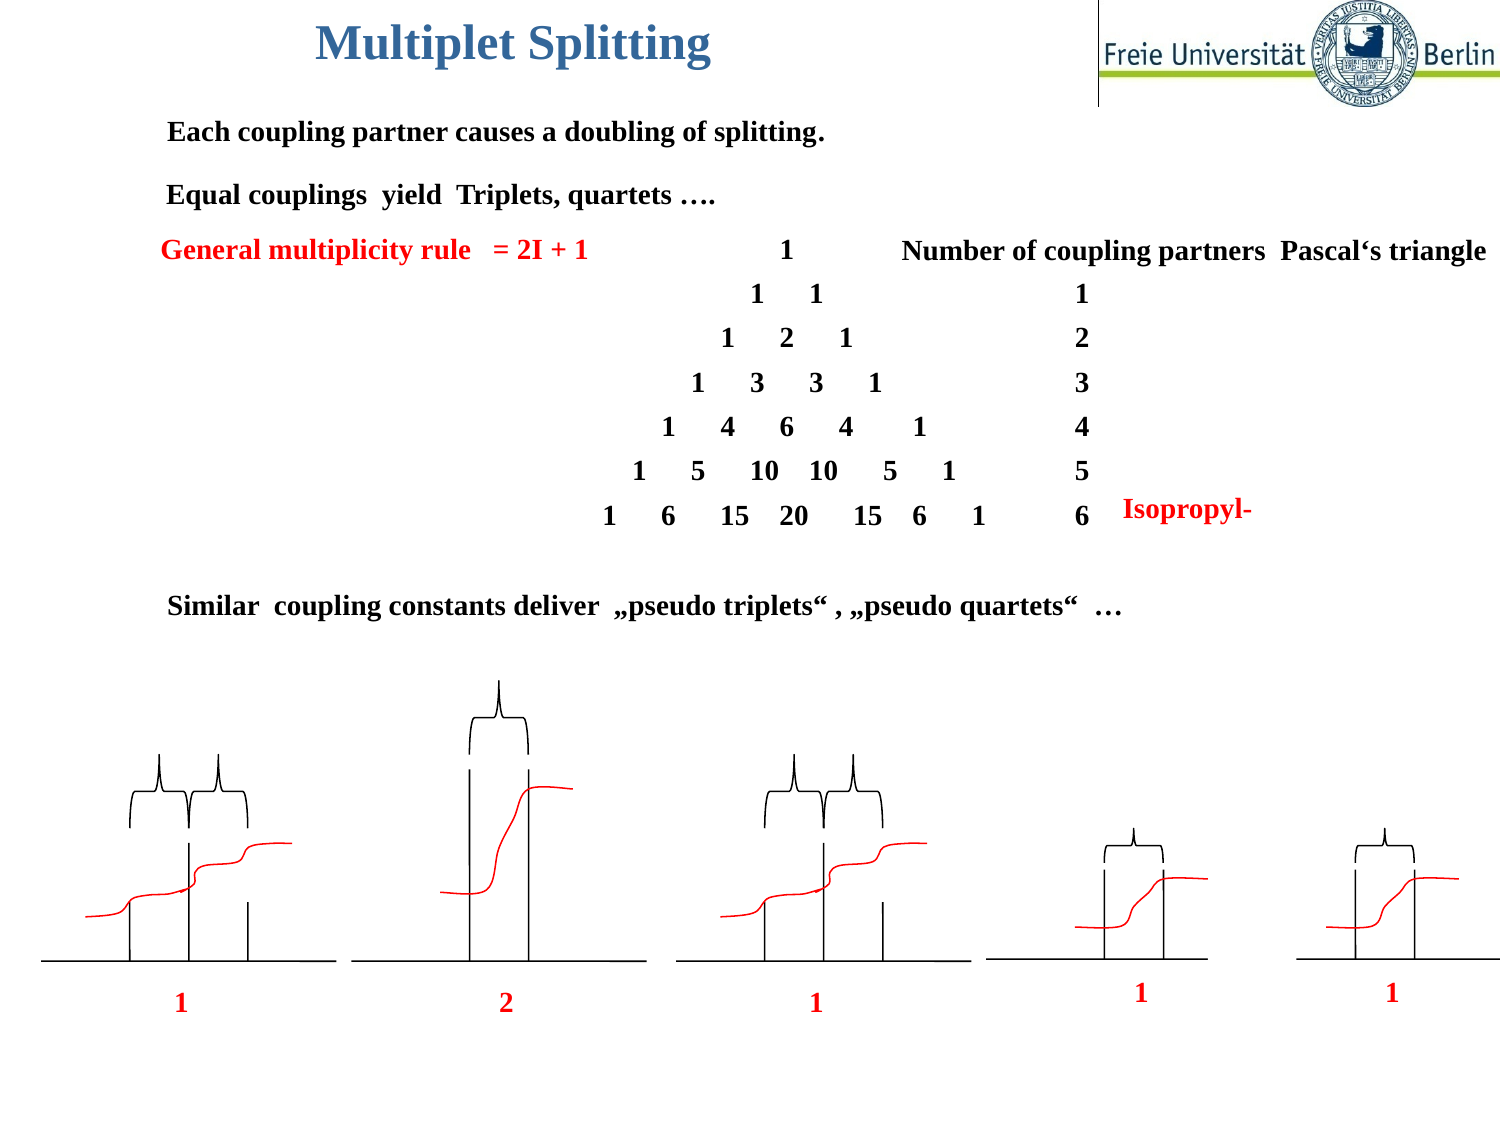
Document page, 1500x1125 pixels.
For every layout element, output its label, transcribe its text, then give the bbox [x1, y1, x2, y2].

text_box Similar coupling constants deliver „pseudo triplets“ , „pseudo quartets“ … [152, 578, 1138, 629]
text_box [675, 754, 972, 1027]
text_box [40, 754, 337, 1027]
text_box 5 [868, 444, 913, 488]
text_box 3 [1060, 362, 1105, 399]
text_box 6 [764, 399, 810, 444]
text_box 4 [705, 399, 751, 450]
text_box 5 [676, 444, 721, 494]
text_box 1 [705, 311, 751, 362]
text_box 10 [794, 444, 854, 494]
text_box 1 [897, 399, 943, 450]
text_box Multiplet Splitting [0, 0, 1027, 79]
text_box 4 [823, 399, 869, 450]
text_box Number of coupling partners Pascal‘s triangle [886, 224, 1060, 274]
text_box 15 [705, 488, 764, 539]
text_box 4 [1060, 399, 1105, 444]
text_box Isopropyl- [1107, 482, 1268, 533]
text_box 1 [927, 444, 972, 494]
picture [1098, 0, 1500, 107]
text_box 6 [646, 488, 691, 539]
text_box 2 [764, 311, 810, 362]
text_box [1060, 222, 1113, 273]
text_box 1 [1060, 267, 1105, 311]
text_box 3 [735, 355, 780, 406]
text_box 5 [1060, 444, 1105, 488]
text_box 6 [1060, 488, 1105, 539]
text_box 10 [735, 444, 794, 488]
text_box 1 [764, 222, 810, 273]
text_box 3 [794, 355, 839, 406]
text_box Number of coupling partners Pascal‘s triangle [1105, 224, 1500, 274]
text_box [351, 680, 647, 1027]
text_box Each coupling partner causes a doubling of splitting. [152, 104, 848, 155]
text_box 15 [838, 488, 897, 539]
text_box 6 [897, 488, 942, 539]
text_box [985, 828, 1500, 1017]
text_box General multiplicity rule = 2I + 1 [145, 222, 605, 273]
text_box Equal couplings yield Triplets, quartets …. [151, 167, 732, 218]
text_box 20 [764, 488, 824, 539]
text_box 1 [823, 311, 869, 362]
text_box 1 [646, 399, 692, 450]
text_box 1 [587, 488, 633, 539]
text_box 1 [617, 444, 662, 494]
text_box 1 [956, 488, 1002, 539]
text_box 1 [794, 267, 839, 317]
text_box 1 [853, 355, 898, 406]
text_box 2 [1060, 311, 1105, 362]
text_box 1 [676, 355, 721, 406]
text_box 1 [735, 267, 780, 317]
